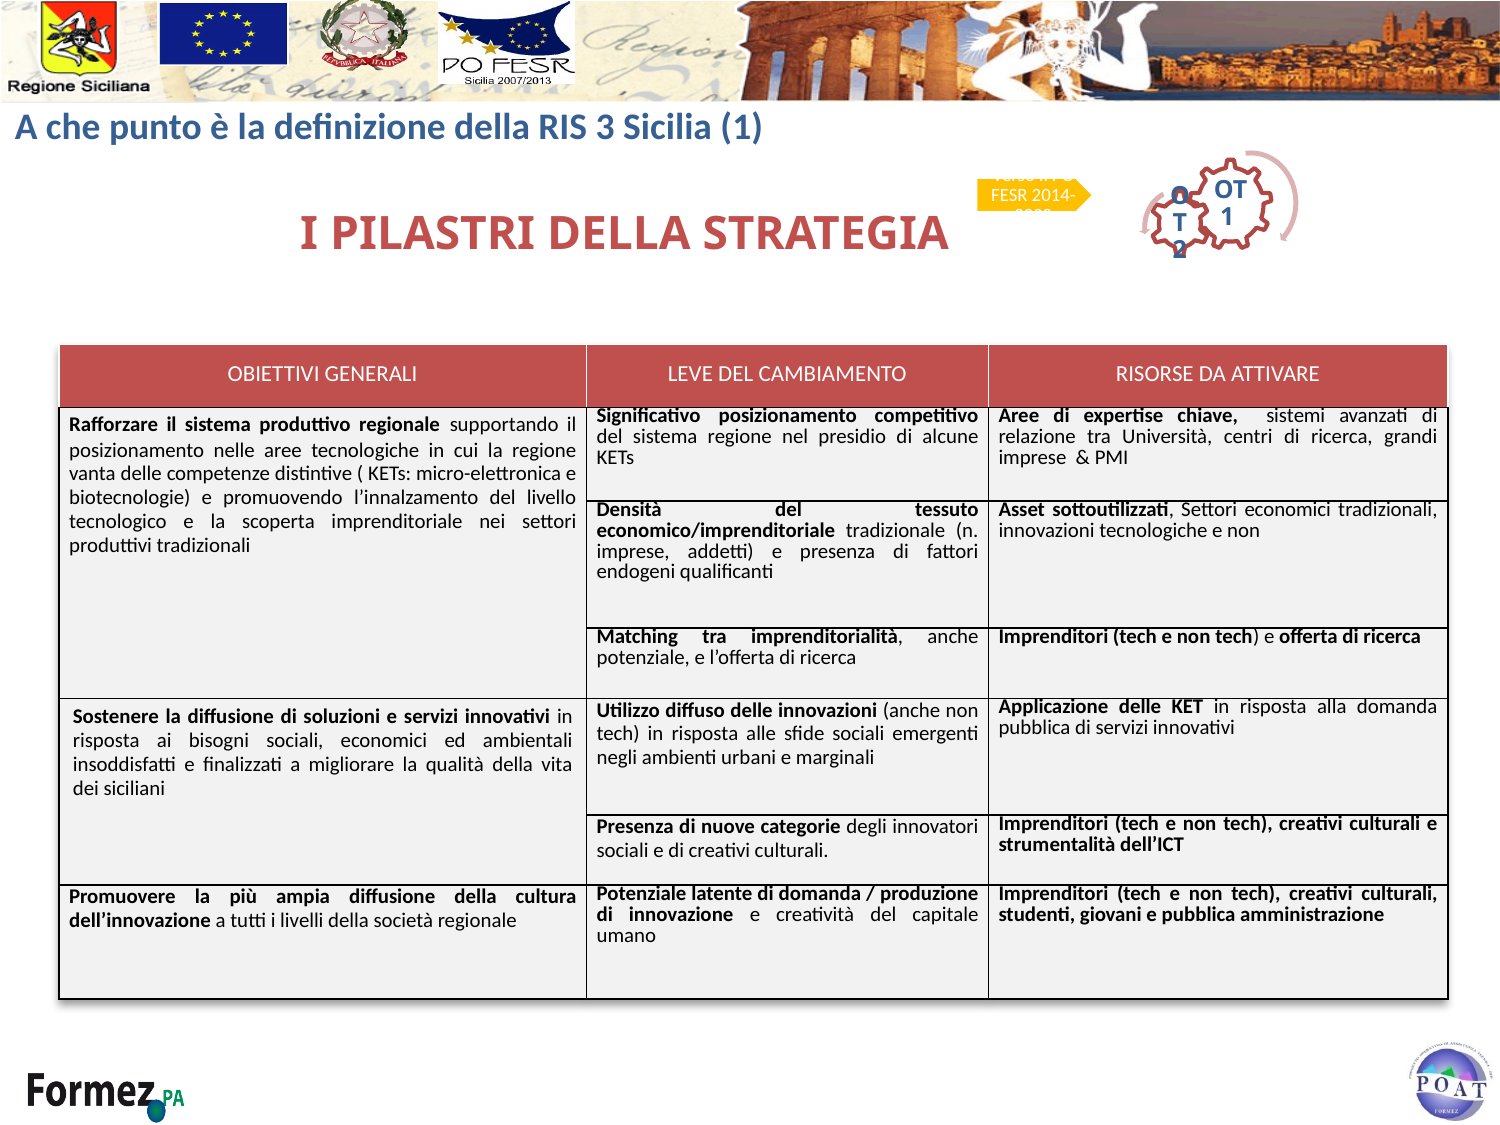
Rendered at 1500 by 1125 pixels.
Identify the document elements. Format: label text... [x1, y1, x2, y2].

table_header LEVE DEL CAMBIAMENTO [587, 345, 988, 407]
table_cell Applicazione delle KET in risposta alla domanda pubblica di servizi innovativi [989, 699, 1447, 814]
table_cell Asset sottoutilizzati, Settori economici tradizionali, innovazioni tecnologiche e non [989, 502, 1447, 627]
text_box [836, 117, 1394, 347]
picture [1401, 1042, 1500, 1121]
table_cell Presenza di nuove categorie degli innovatori sociali e di creativi culturali. [587, 816, 988, 884]
text_box I PILASTRI DELLA STRATEGIA [63, 200, 831, 267]
table_cell Potenziale latente di domanda / produzione di innovazione e creatività del capitale umano [587, 886, 988, 998]
table_cell Rafforzare il sistema produttivo regionale supportando il posizionamento nelle aree tecnologiche in cui la regione vanta delle competenze distintive ( KETs: micro-elettronica e biotecnologie) e promuovendo l’innalzamento del livello tecnologico e la scoperta imprenditoriale nei settori produttivi tradizionali [60, 408, 586, 698]
table_cell Imprenditori (tech e non tech), creativi culturali, studenti, giovani e pubblica amministrazione [989, 886, 1447, 998]
picture [1, 0, 1500, 103]
table_cell Significativo posizionamento competitivo del sistema regione nel presidio di alcune KETs [587, 408, 988, 500]
table_cell Matching tra imprenditorialità, anche potenziale, e l’offerta di ricerca [587, 629, 988, 698]
table_cell Imprenditori (tech e non tech) e offerta di ricerca [989, 629, 1447, 698]
table_cell Promuovere la più ampia diffusione della cultura dell’innovazione a tutti i livelli della società regionale [60, 886, 586, 998]
table_cell Utilizzo diffuso delle innovazioni (anche non tech) in risposta alle sfide sociali emergenti negli ambienti urbani e marginali [587, 699, 988, 814]
table_cell Aree di expertise chiave, sistemi avanzati di relazione tra Università, centri di ricerca, grandi imprese & PMI [989, 408, 1447, 500]
table_cell Sostenere la diffusione di soluzioni e servizi innovativi in risposta ai bisogni sociali, economici ed ambientali insoddisfatti e finalizzati a migliorare la qualità della vita dei siciliani [60, 699, 586, 884]
table_header OBIETTIVI GENERALI [60, 345, 586, 407]
picture [25, 1065, 185, 1125]
table_cell Densità del tessuto economico/imprenditoriale tradizionale (n. imprese, addetti) e presenza di fattori endogeni qualificanti [587, 502, 988, 627]
table_cell Imprenditori (tech e non tech), creativi culturali e strumentalità dell’ICT [989, 816, 1447, 884]
table_header RISORSE DA ATTIVARE [989, 345, 1447, 407]
text_box A che punto è la definizione della RIS 3 Sicilia (1) [0, 94, 1483, 200]
